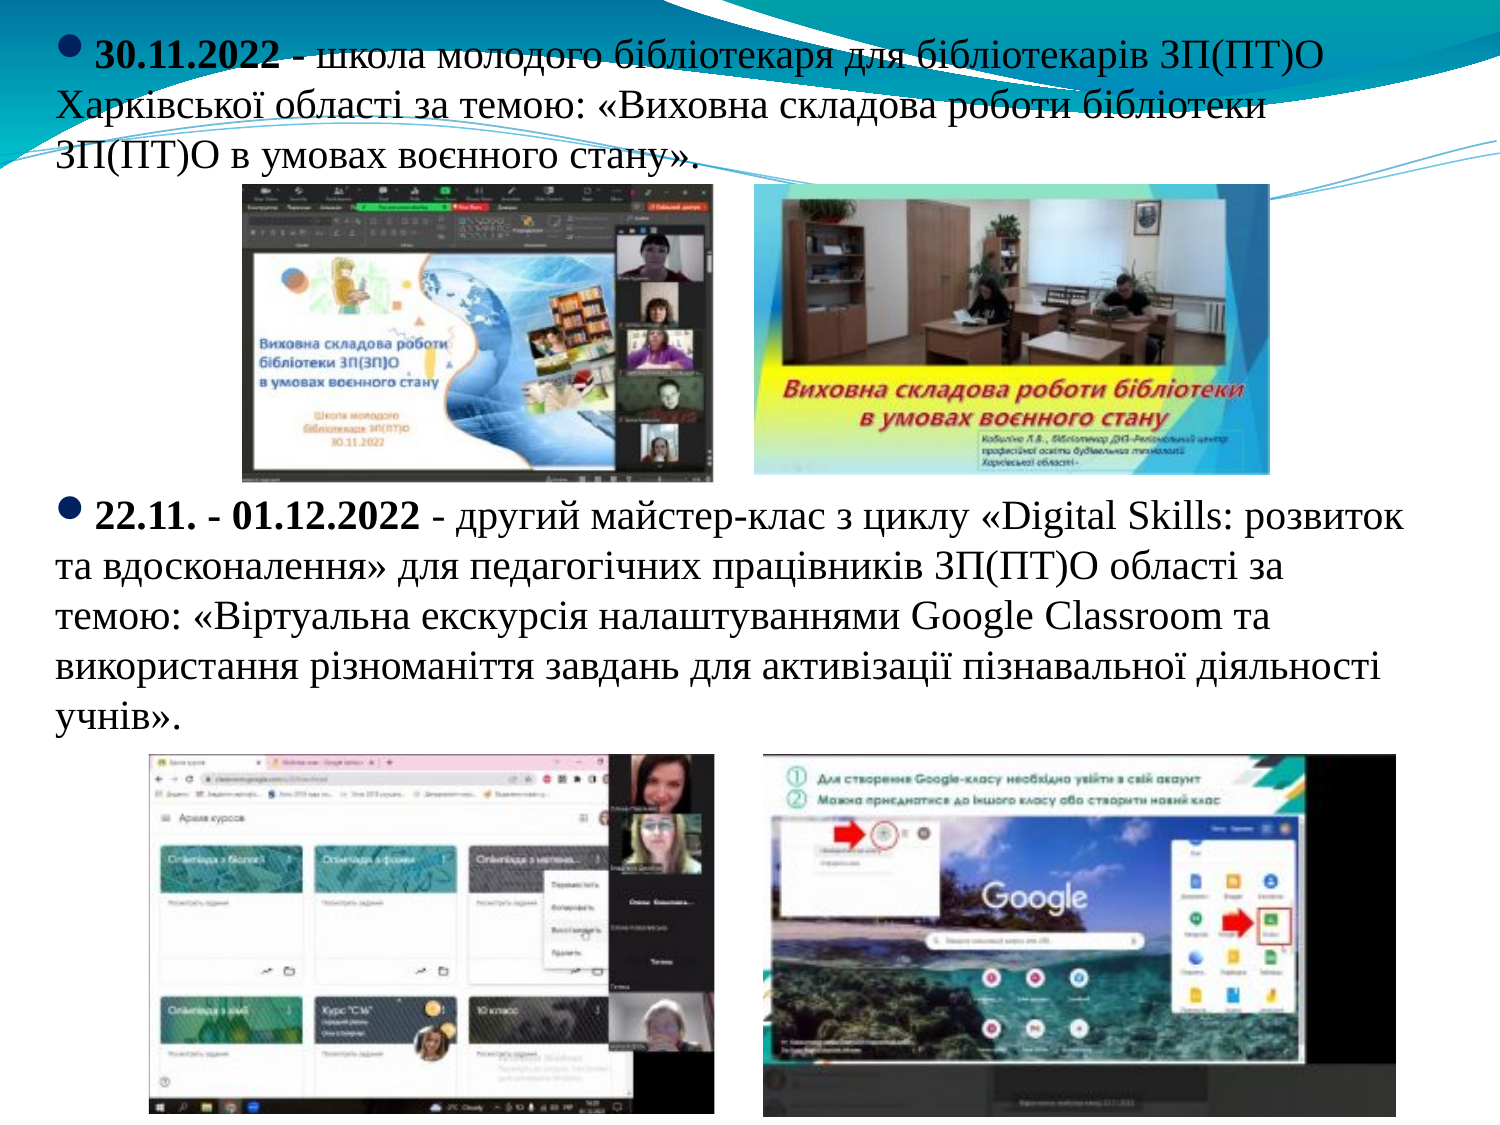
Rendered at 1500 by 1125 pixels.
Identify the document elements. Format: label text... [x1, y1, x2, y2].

list 30.11.2022 - школа молодого бібліотекаря для бібліотекарів ЗП(ПТ)О Харківської області за темою: «Виховна складова роботи бібліотеки ЗП(ПТ)О в умовах воєнного стану». 22.11. - 01.12.2022 - другий майстер-клас з циклу «Digital Skills: розвиток та вдосконалення» для педагогічних працівників ЗП(ПТ)О області за темою: «Віртуальна екскурсія налаштуваннями Google Classroom та використання різноманіття завдань для активізації пізнавальної діяльності учнів». [40, 19, 1425, 1125]
picture [148, 754, 715, 1114]
picture [754, 184, 1270, 475]
picture [763, 754, 1396, 1117]
picture [241, 184, 715, 484]
